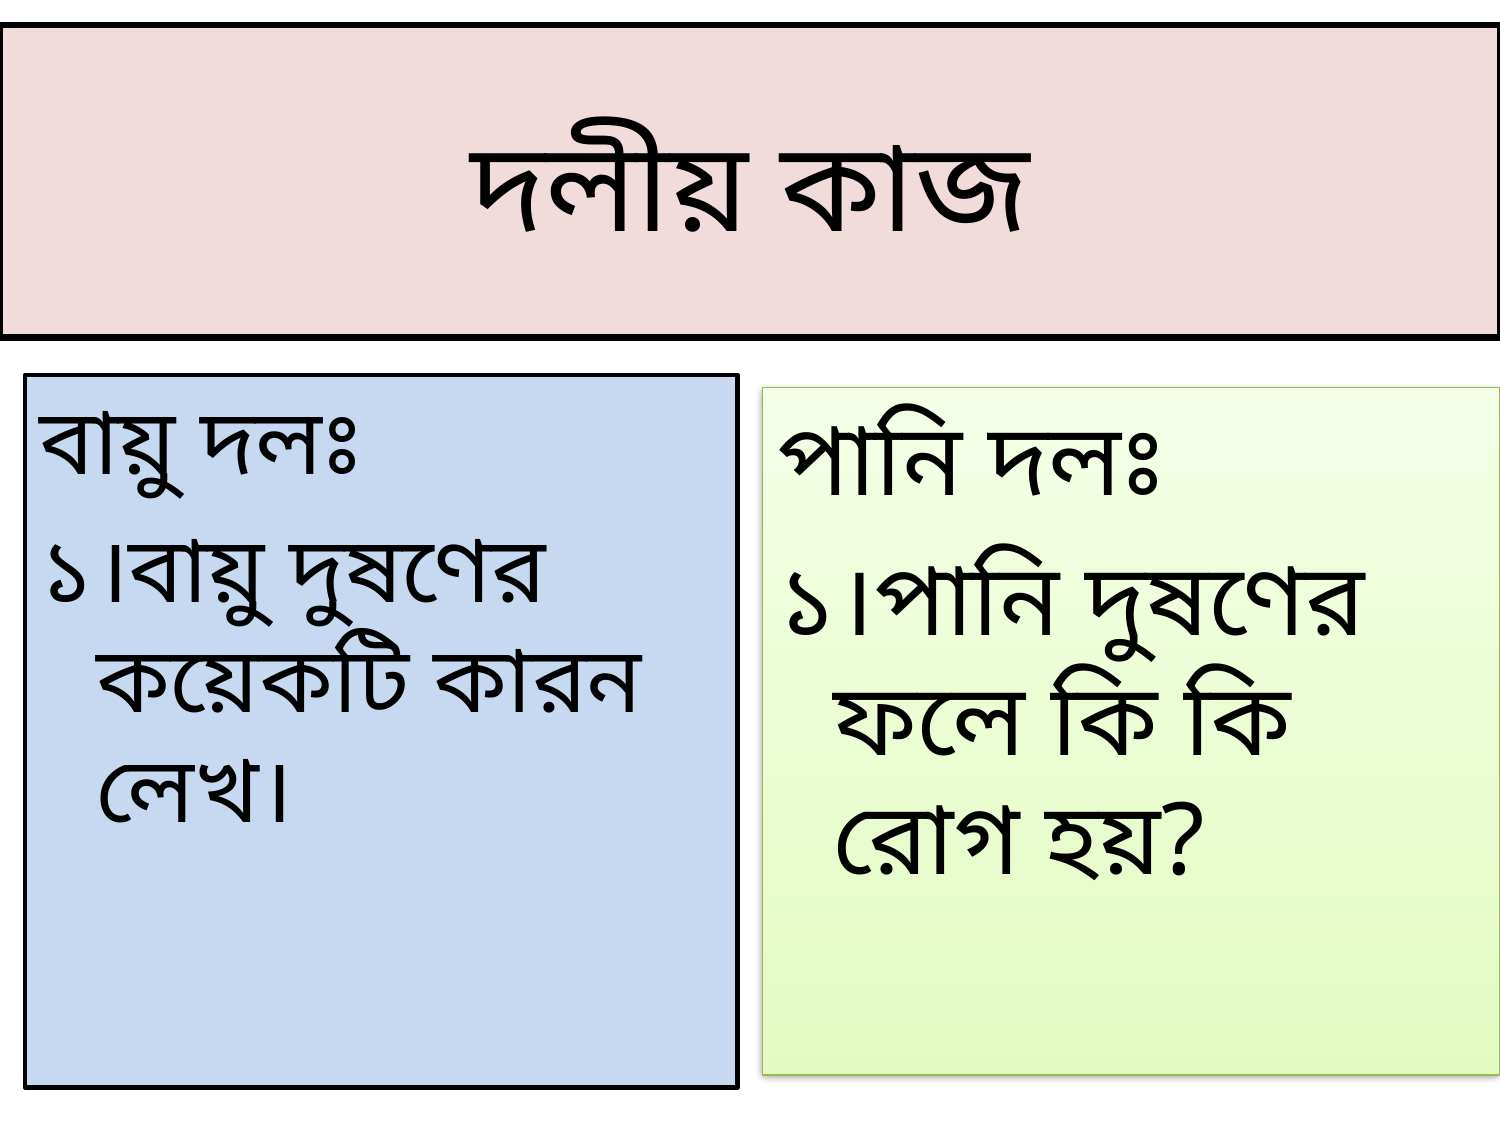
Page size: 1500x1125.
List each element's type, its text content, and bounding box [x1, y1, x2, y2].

list পানি দলঃ ১।পানি দুষণের ফলে কি কি রোগ হয়? [762, 387, 1500, 1076]
title দলীয় কাজ [0, 24, 1500, 338]
list বায়ু দলঃ ১।বায়ু দুষণের কয়েকটি কারন লেখ। [24, 375, 738, 1088]
